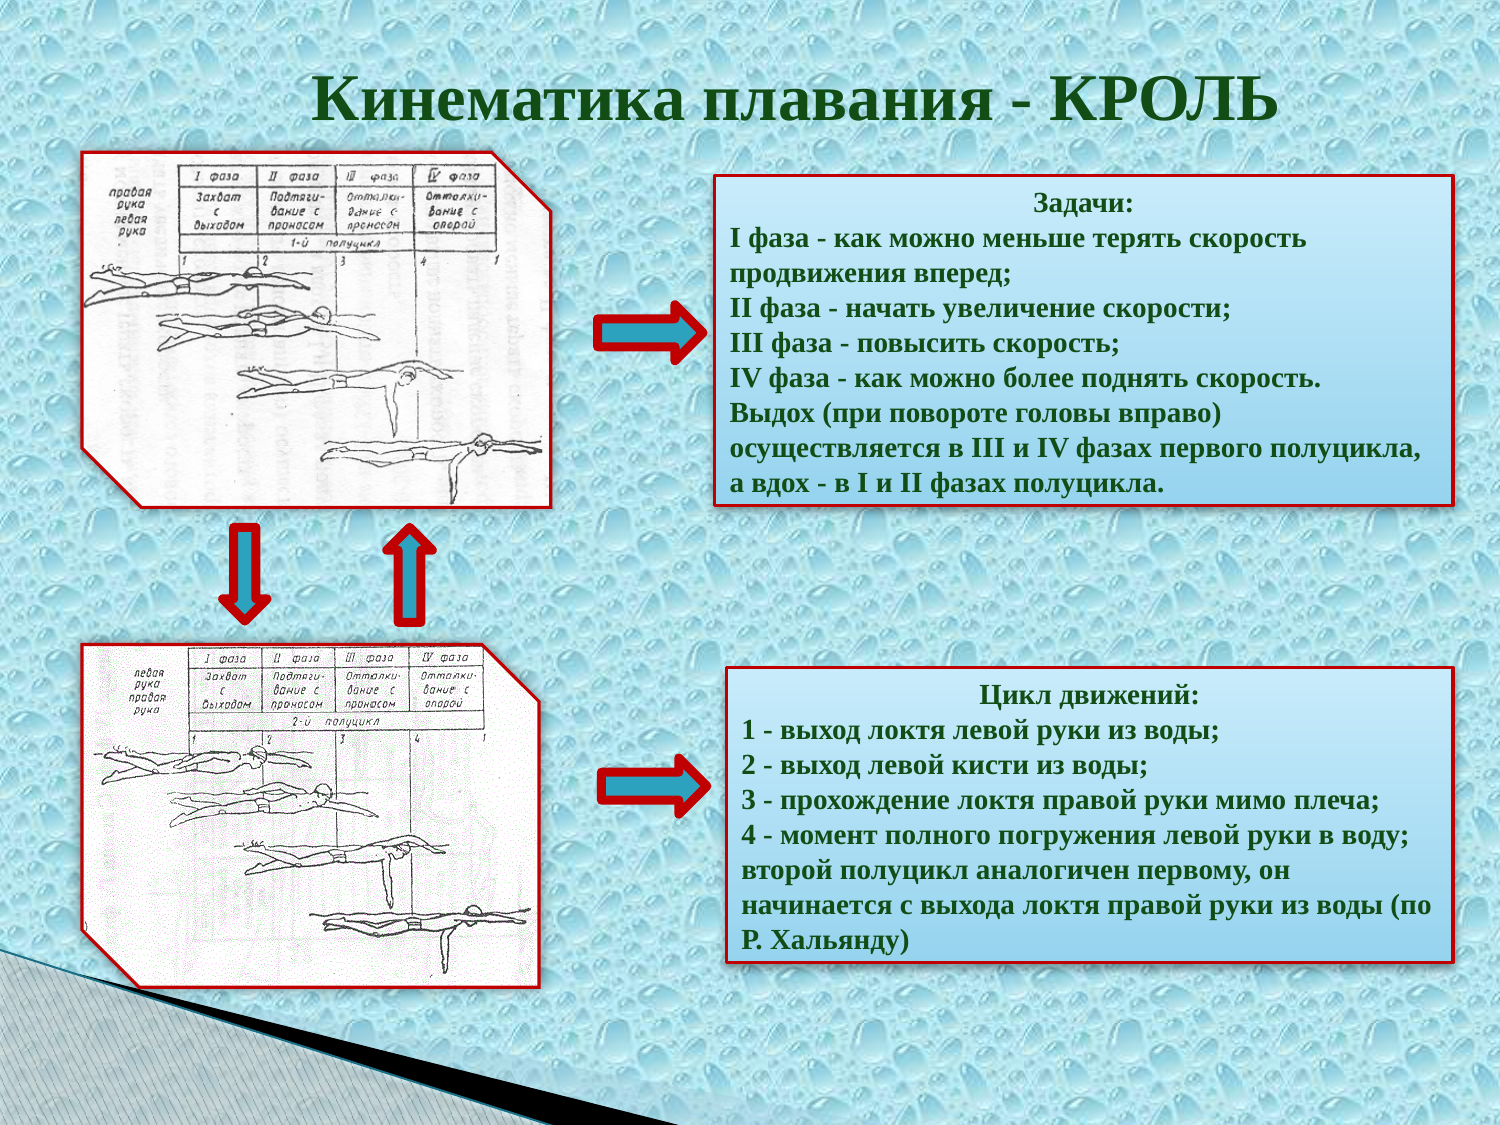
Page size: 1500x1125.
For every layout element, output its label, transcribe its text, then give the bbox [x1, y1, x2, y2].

text_box Кинематика плавания - КРОЛЬ [210, 46, 1383, 142]
text_box [593, 300, 708, 366]
text_box [218, 522, 272, 626]
picture [0, 0, 1500, 1125]
text_box Цикл движений: 1 - выход локтя левой руки из воды; 2 - выход левой кисти из воды; 3 - прохождение локтя правой руки мимо плеча; 4 - момент полного погружения левой руки в воду; второй полуцикл аналогичен первому, он начинается с выхода локтя правой руки из воды (по Р. Хальянду) [726, 667, 1454, 963]
text_box [596, 753, 712, 819]
text_box Задачи: I фаза - как можно меньше терять скорость продвижения вперед; II фаза - начать увеличение скорости; III фаза - повысить скорость; IV фаза - как можно более поднять скорость. Выдох (при повороте головы вправо) осуществляется в III и IV фазах первого полуцикла, а вдох - в I и II фазах полуцикла. [714, 175, 1454, 506]
text_box [382, 522, 437, 627]
